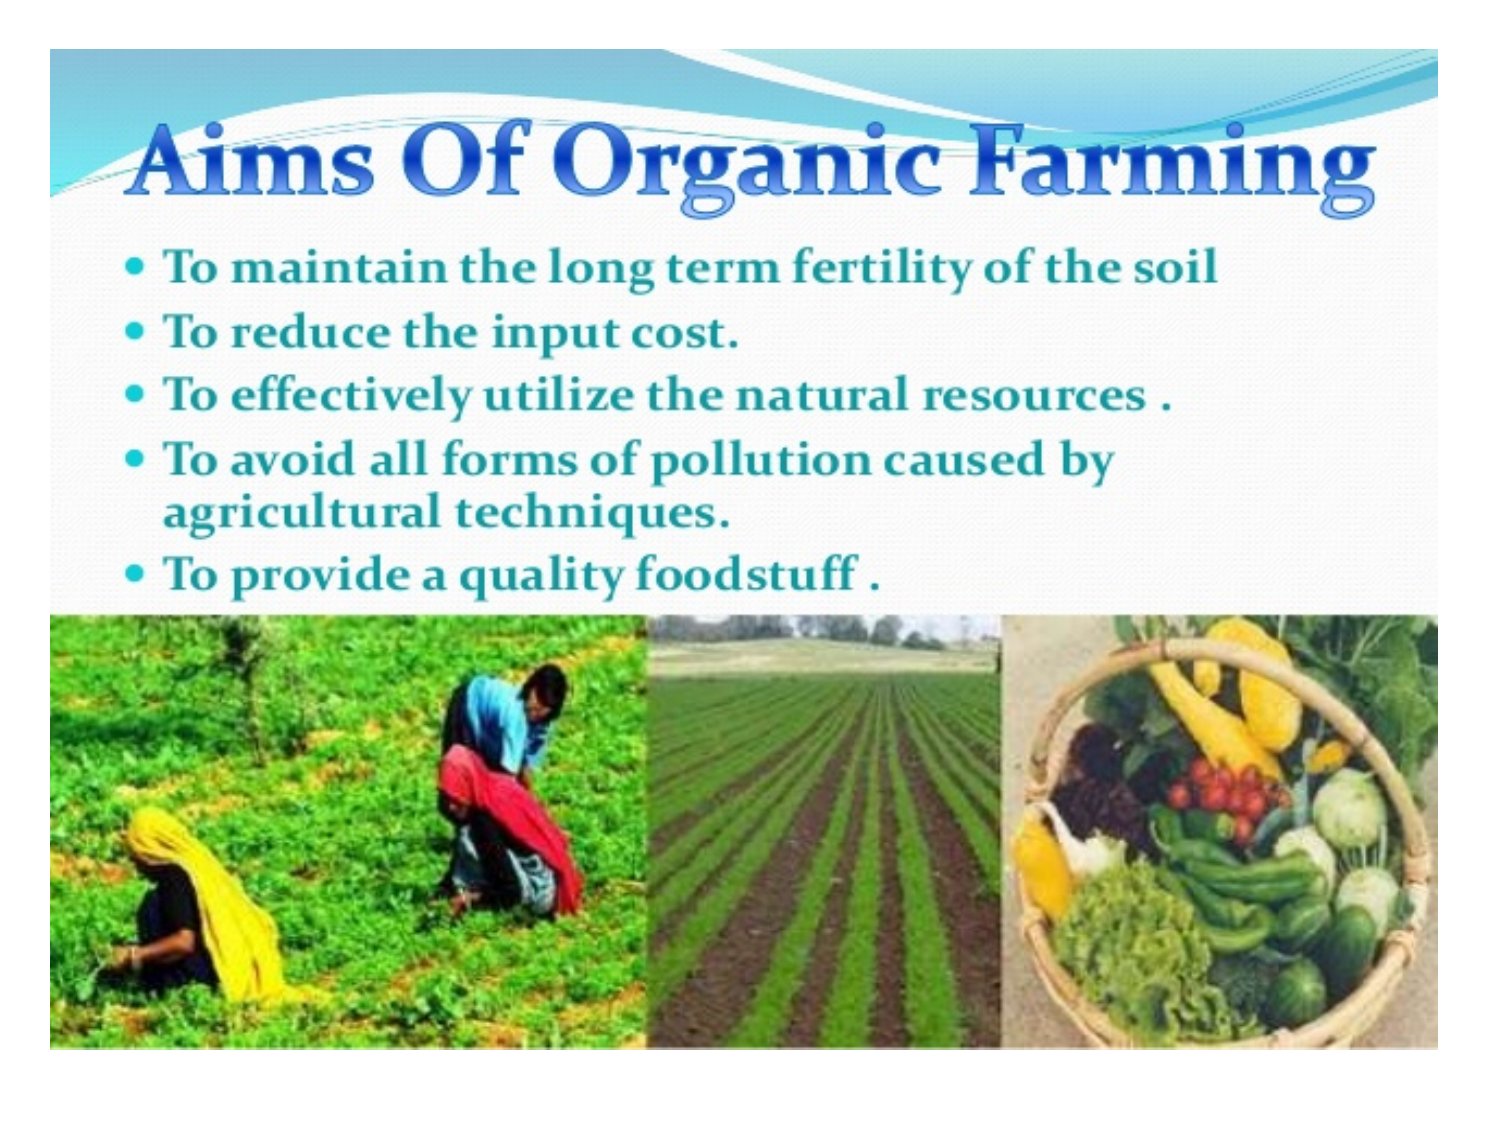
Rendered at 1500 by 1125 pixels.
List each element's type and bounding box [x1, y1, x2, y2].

picture [49, 49, 1438, 1051]
